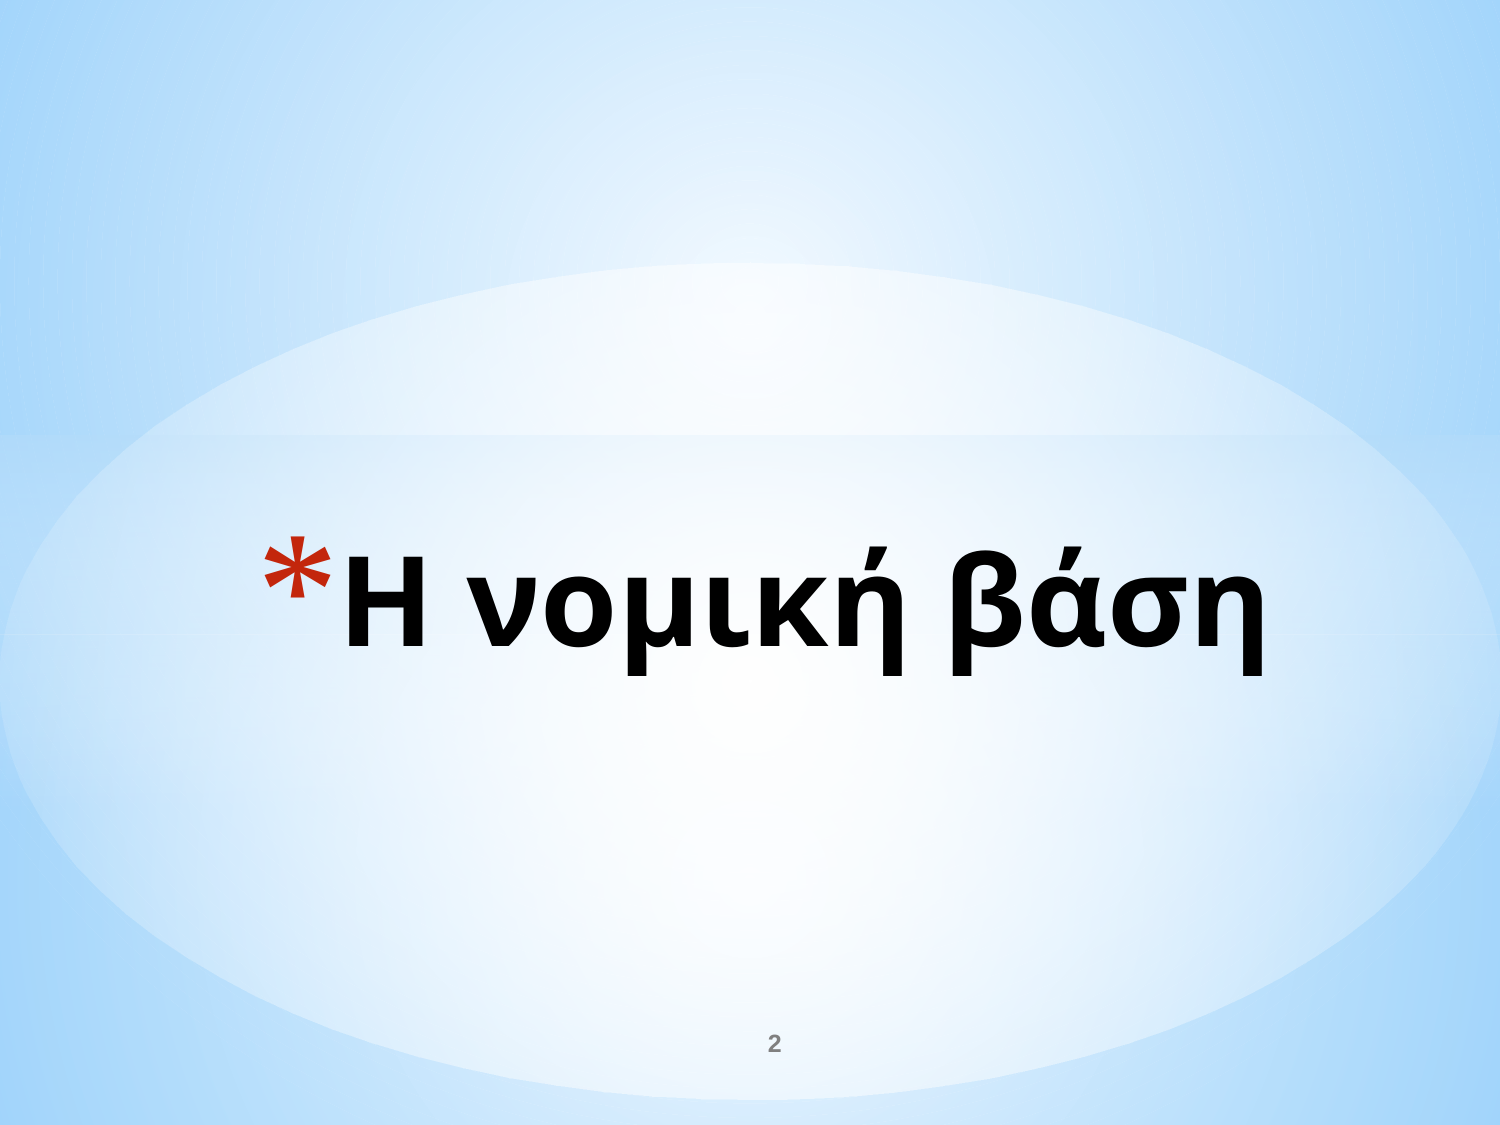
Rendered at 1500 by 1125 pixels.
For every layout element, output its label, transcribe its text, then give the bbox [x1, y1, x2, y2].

slide_number 2 [624, 1012, 925, 1073]
title Η νομική βάση [0, 513, 1500, 808]
